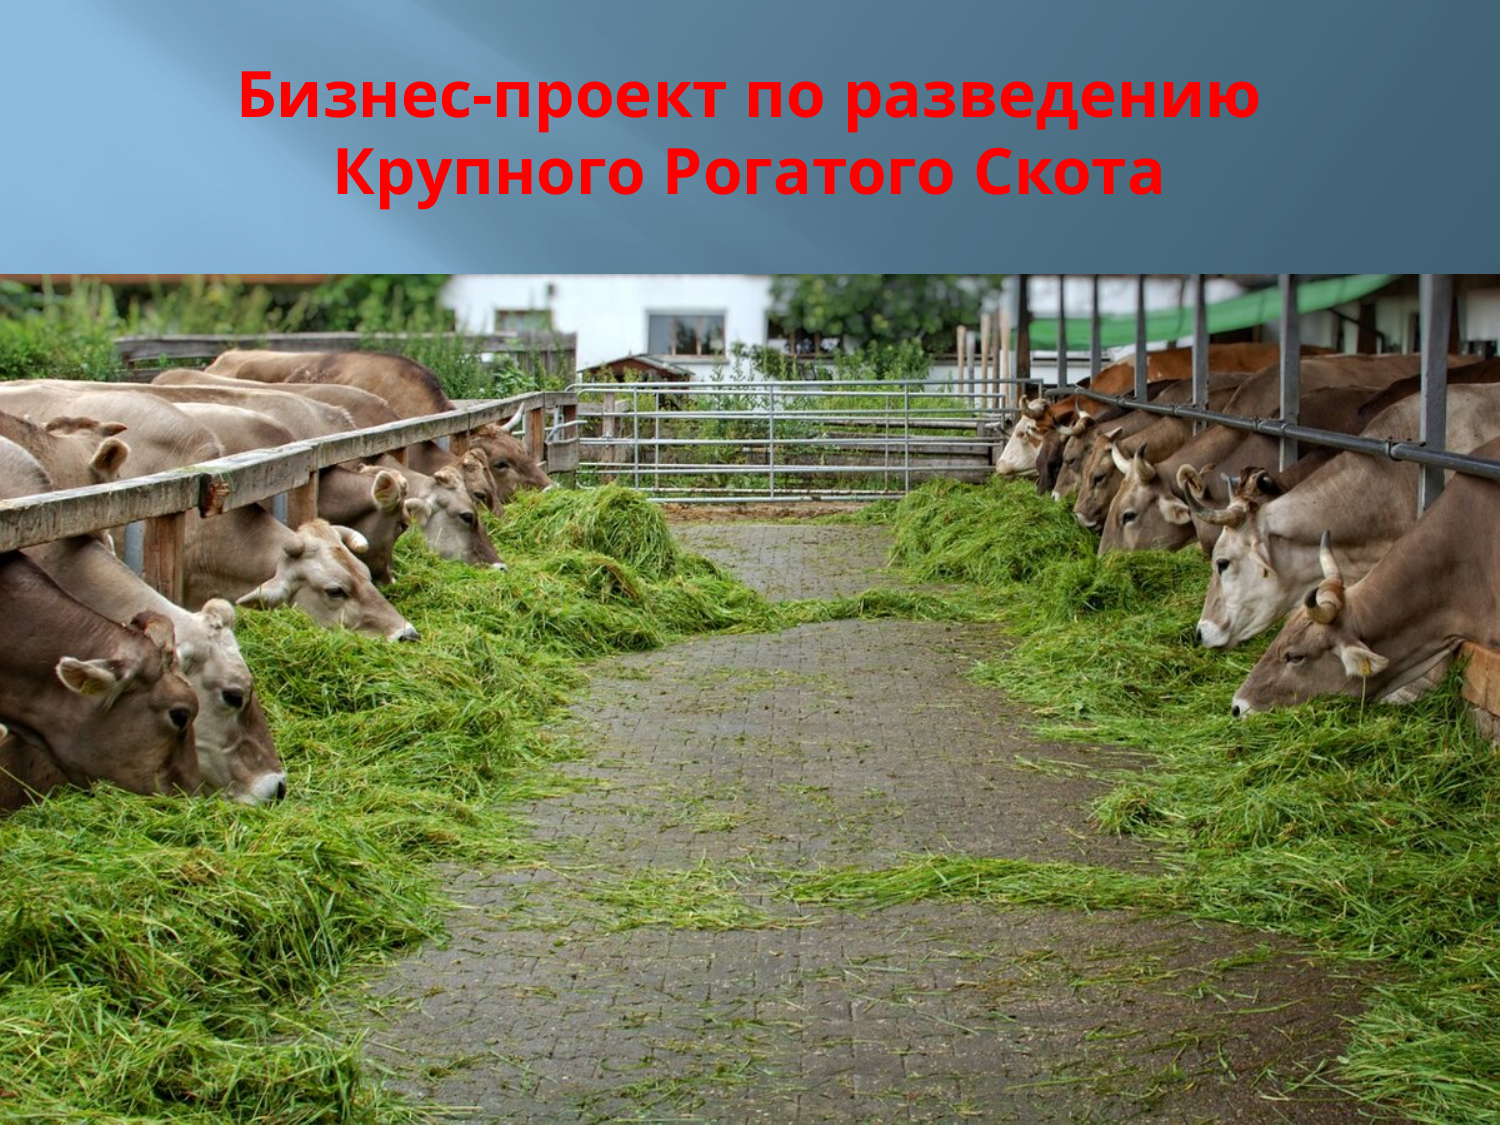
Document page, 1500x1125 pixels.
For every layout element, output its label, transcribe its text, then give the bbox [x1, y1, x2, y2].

title Бизнес-проект по разведению Крупного Рогатого Скота [75, 45, 1425, 274]
picture [0, 274, 1500, 1125]
